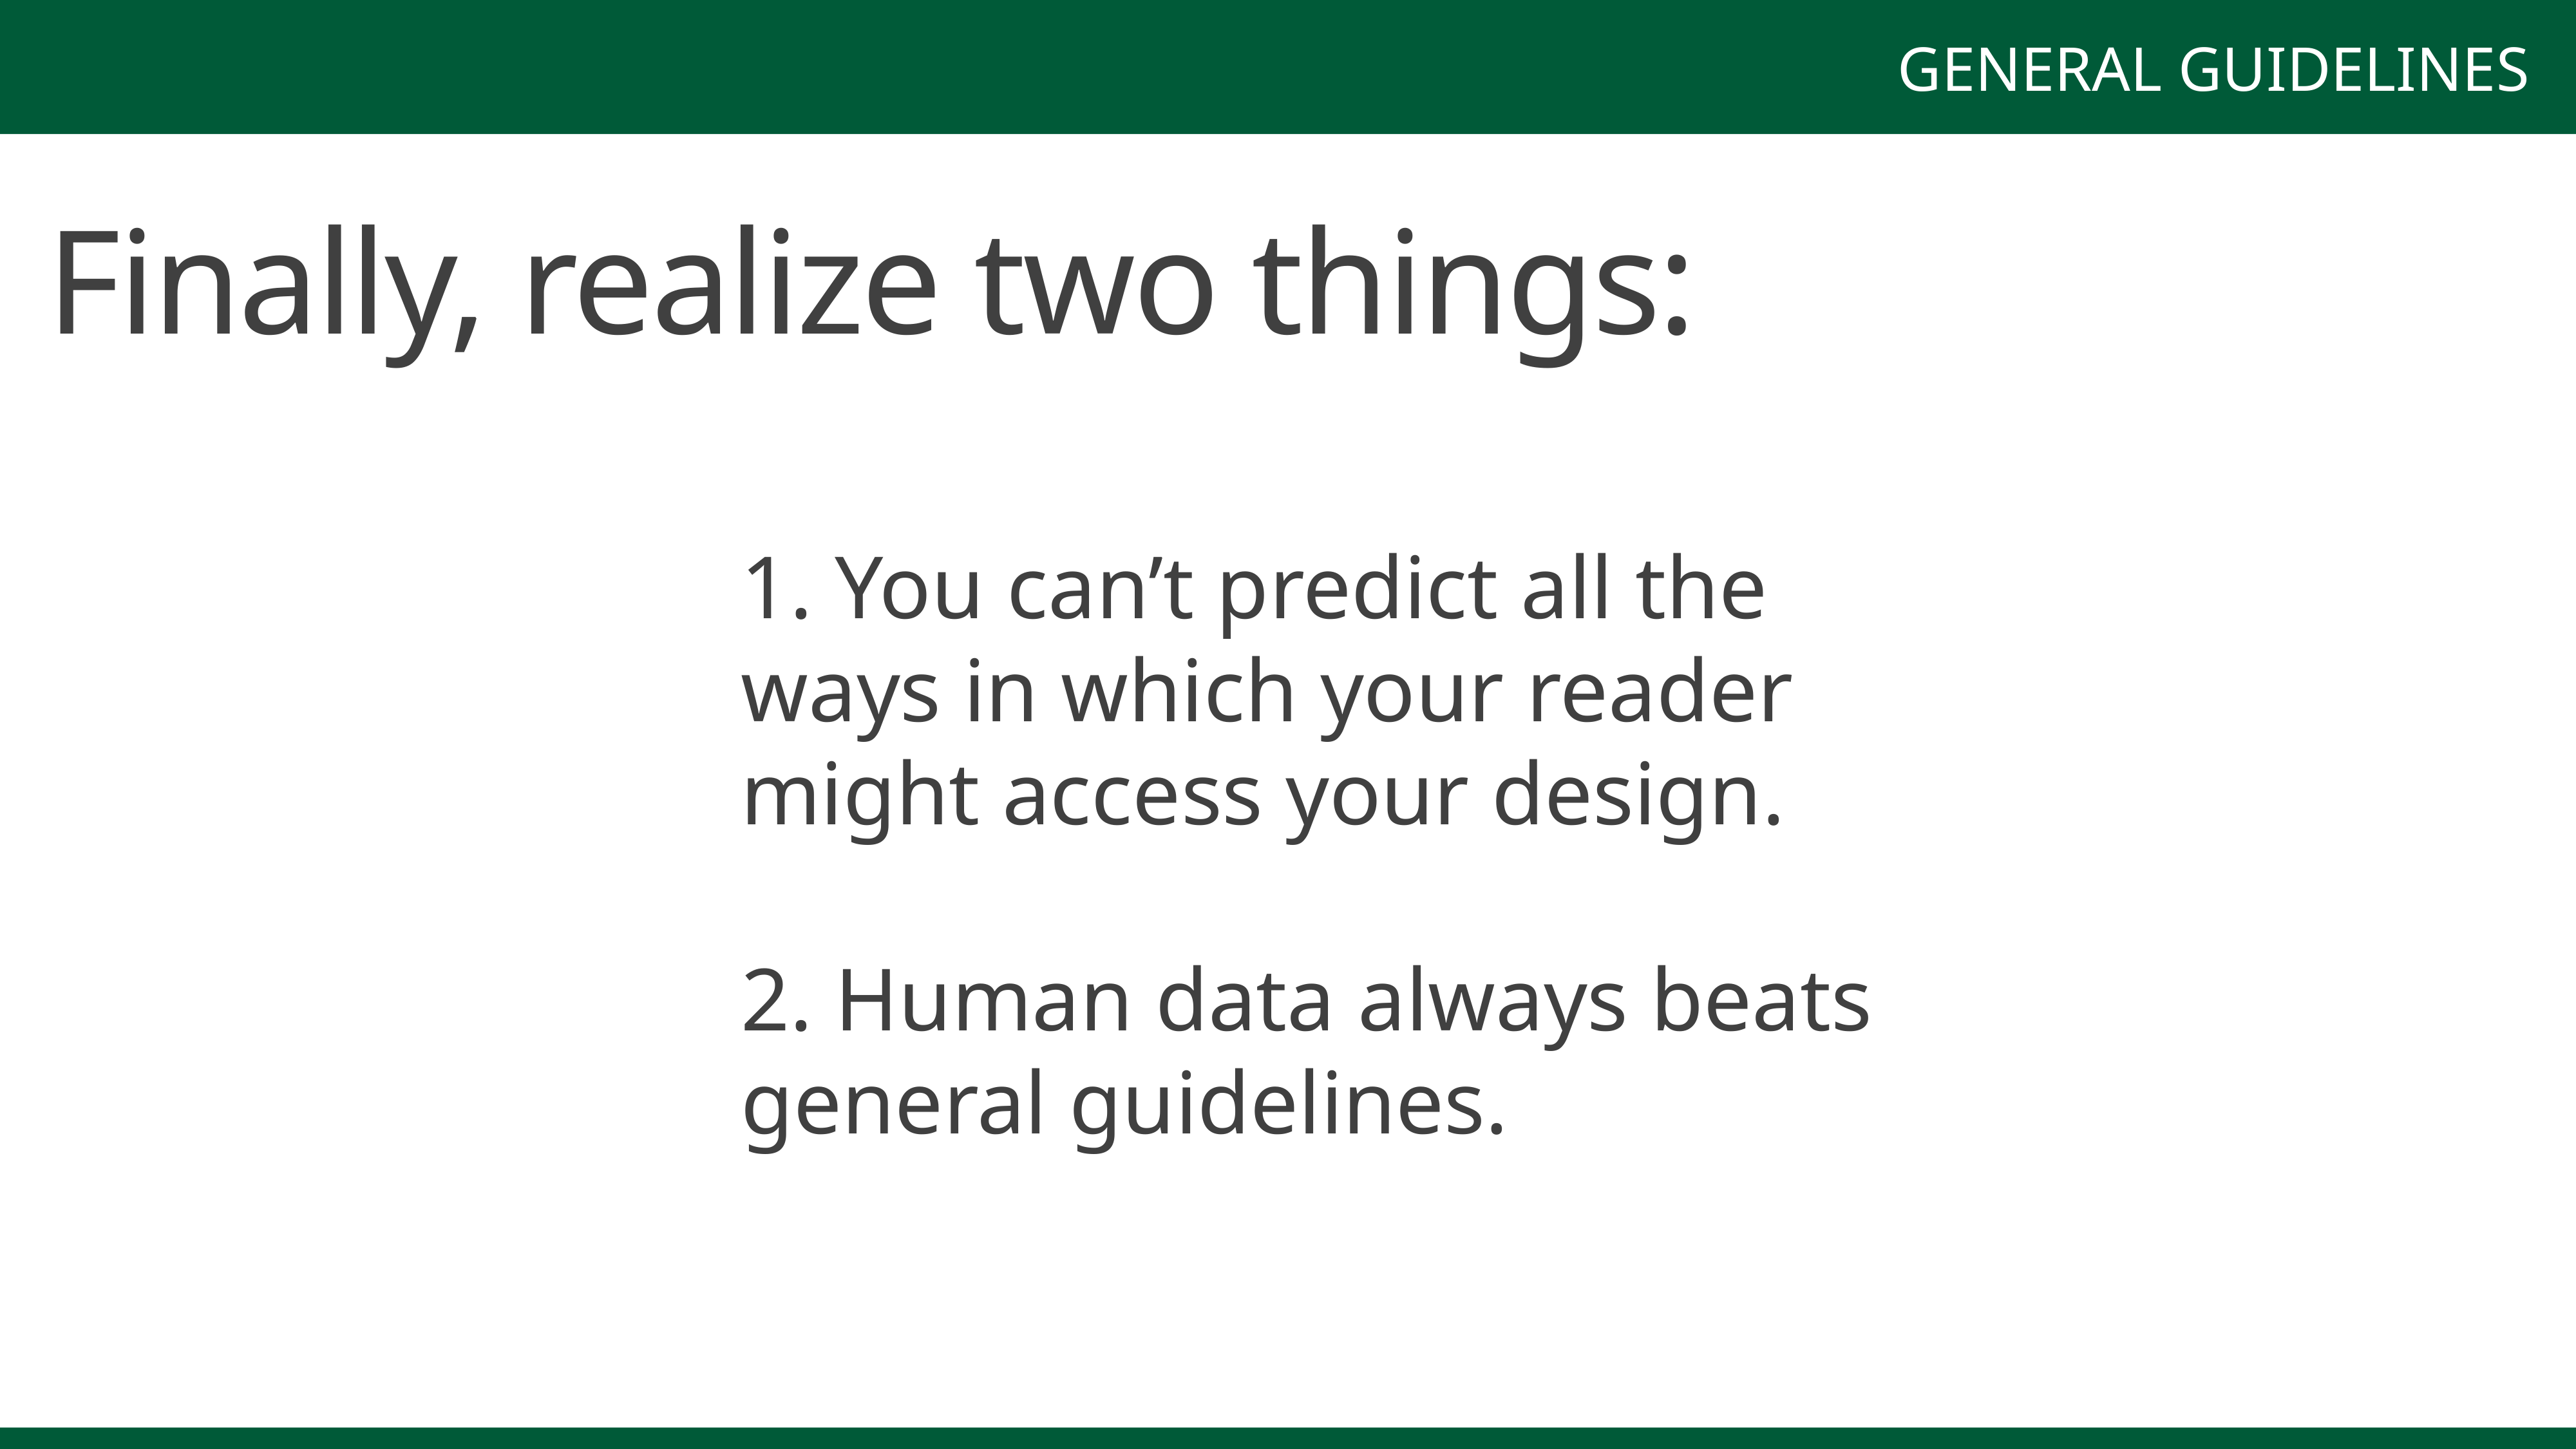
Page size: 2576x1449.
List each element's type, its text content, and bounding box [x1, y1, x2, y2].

text_box GENERAL GUIDELINES [1892, 25, 2535, 109]
text_box 1. You can’t predict all the ways in which your reader might access your design. 2. Human data always beats general guidelines. [735, 527, 1978, 1156]
title Finally, realize two things: [41, 166, 2285, 420]
